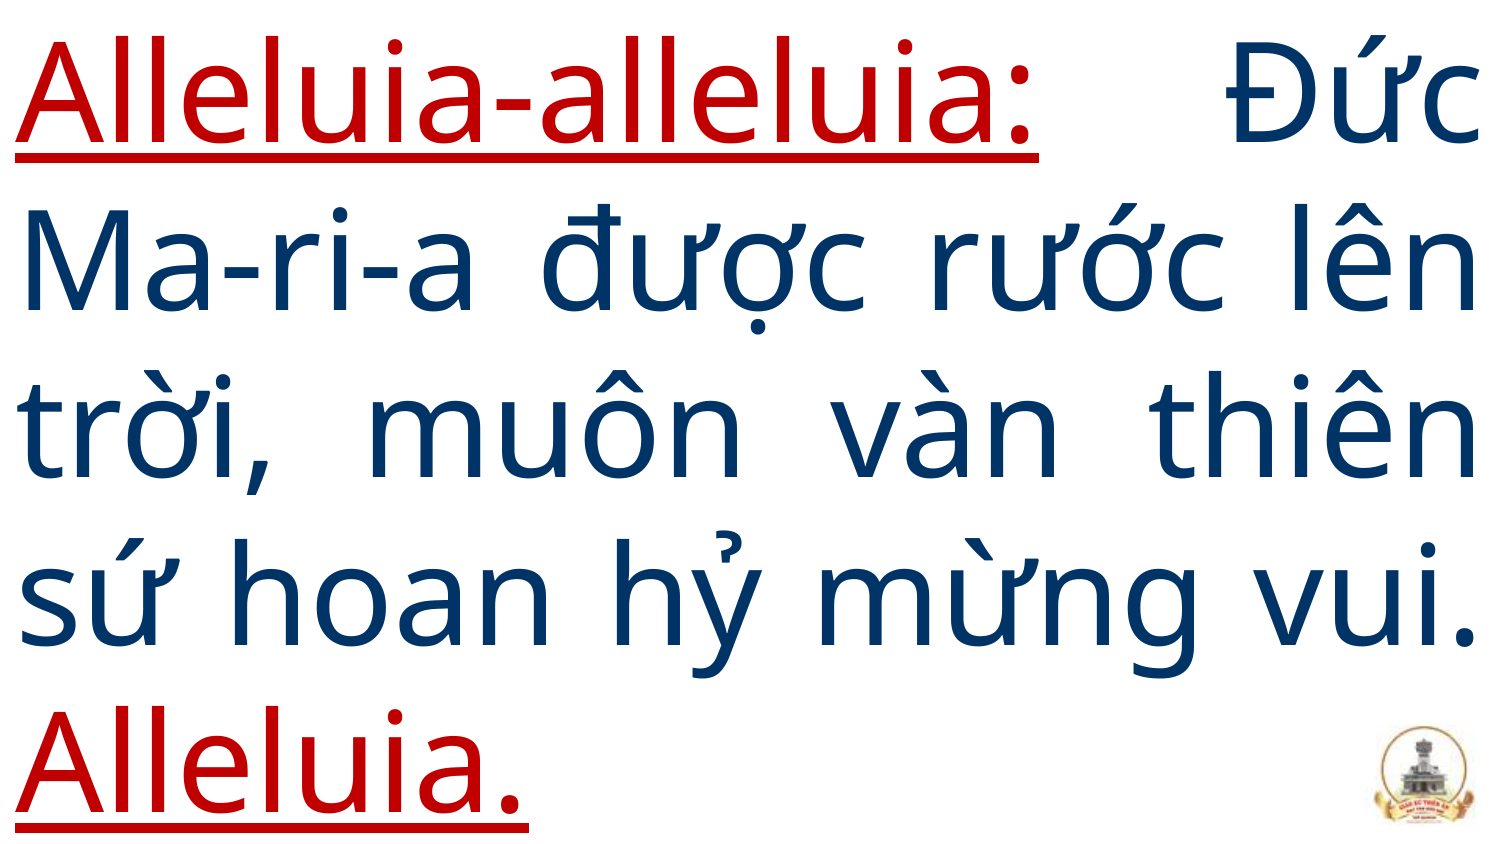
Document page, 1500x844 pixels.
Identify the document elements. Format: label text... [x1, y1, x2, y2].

title Alleluia-alleluia: Đức Ma-ri-a được rước lên trời, muôn vàn thiên sứ hoan hỷ mừng vui. Alleluia. [0, 0, 1500, 844]
